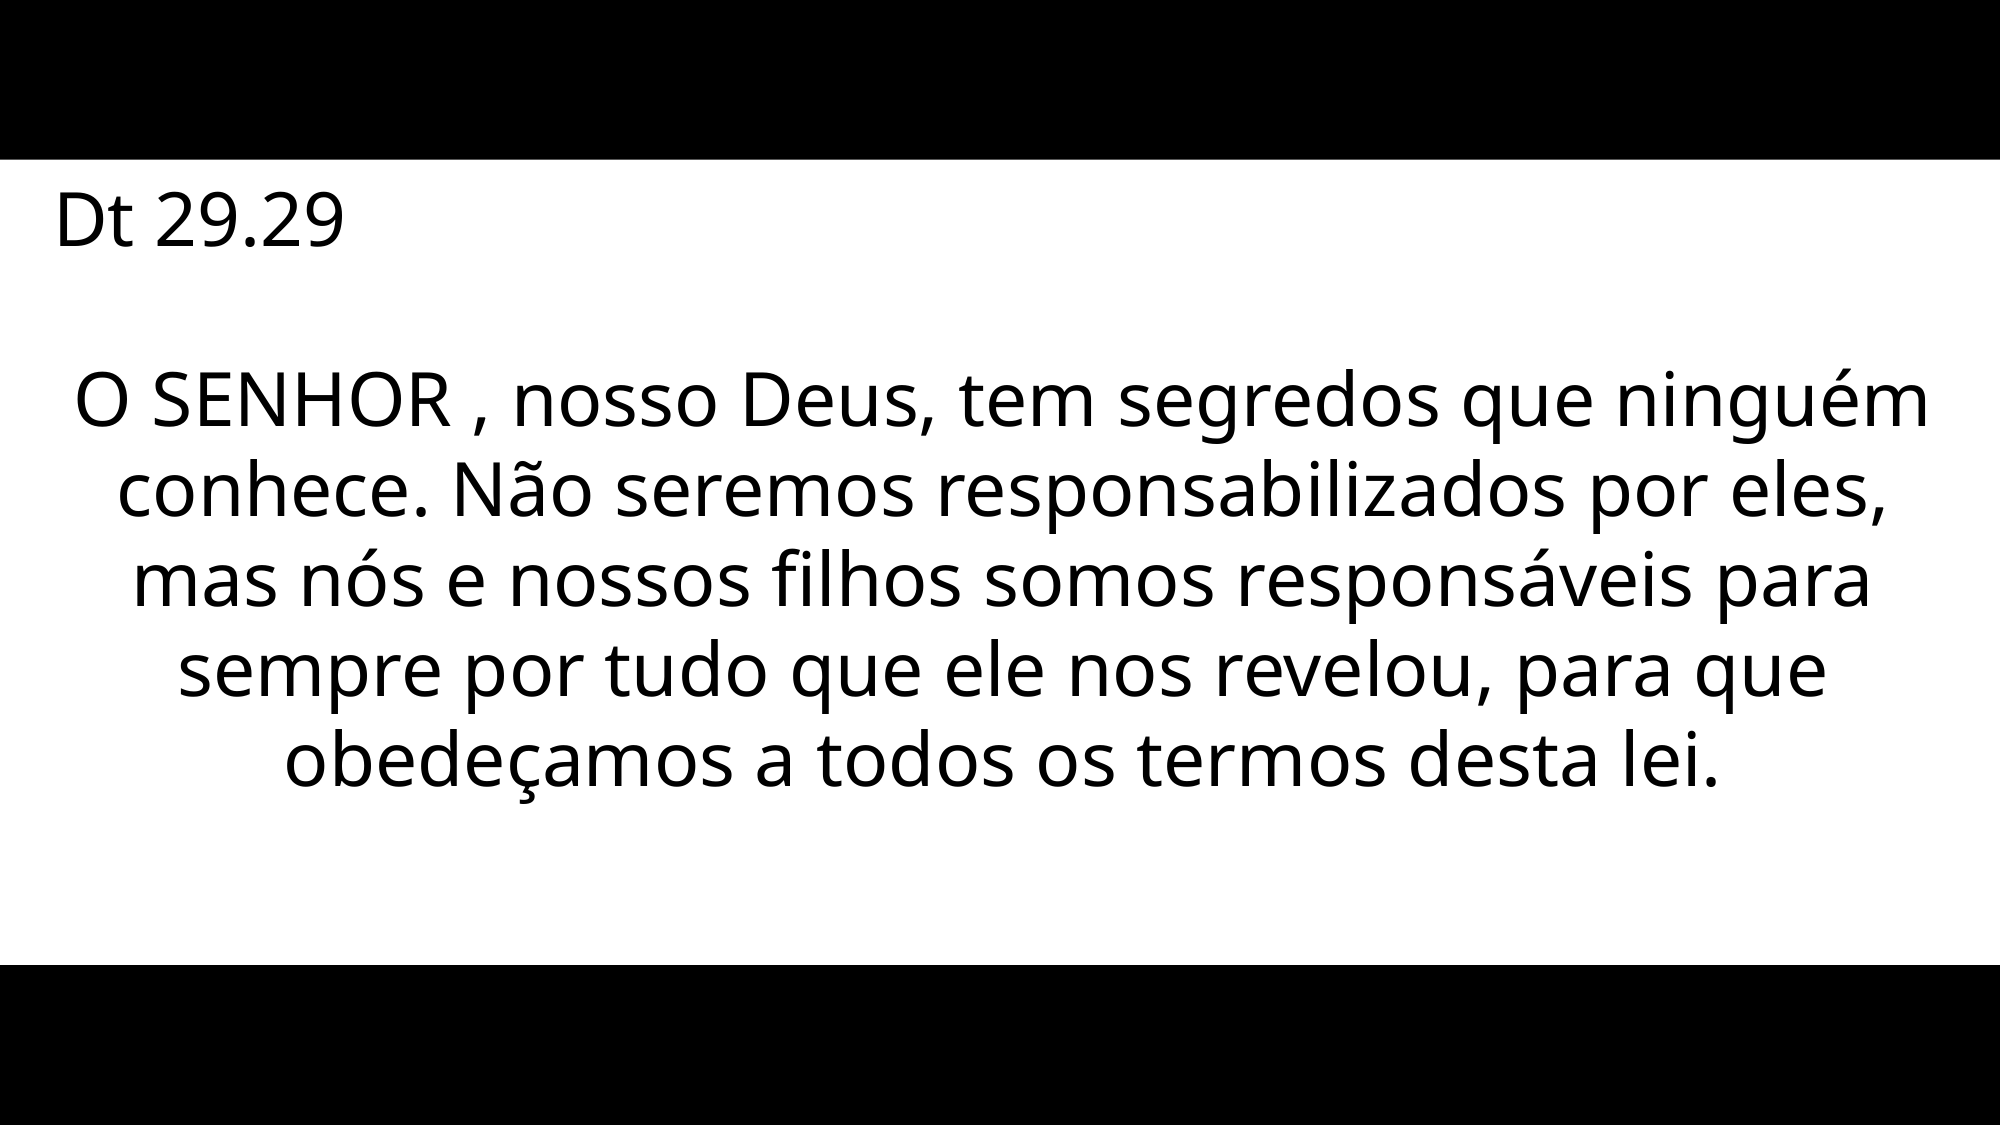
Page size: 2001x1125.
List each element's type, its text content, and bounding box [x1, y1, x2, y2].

text_box [0, 964, 2000, 1125]
text_box Dt 29.29 O SENHOR , nosso Deus, tem segredos que ninguém conhece. Não seremos responsabilizados por eles, mas nós e nossos filhos somos responsáveis para sempre por tudo que ele nos revelou, para que obedeçamos a todos os termos desta lei. [38, 163, 1969, 809]
text_box [0, 0, 2000, 161]
